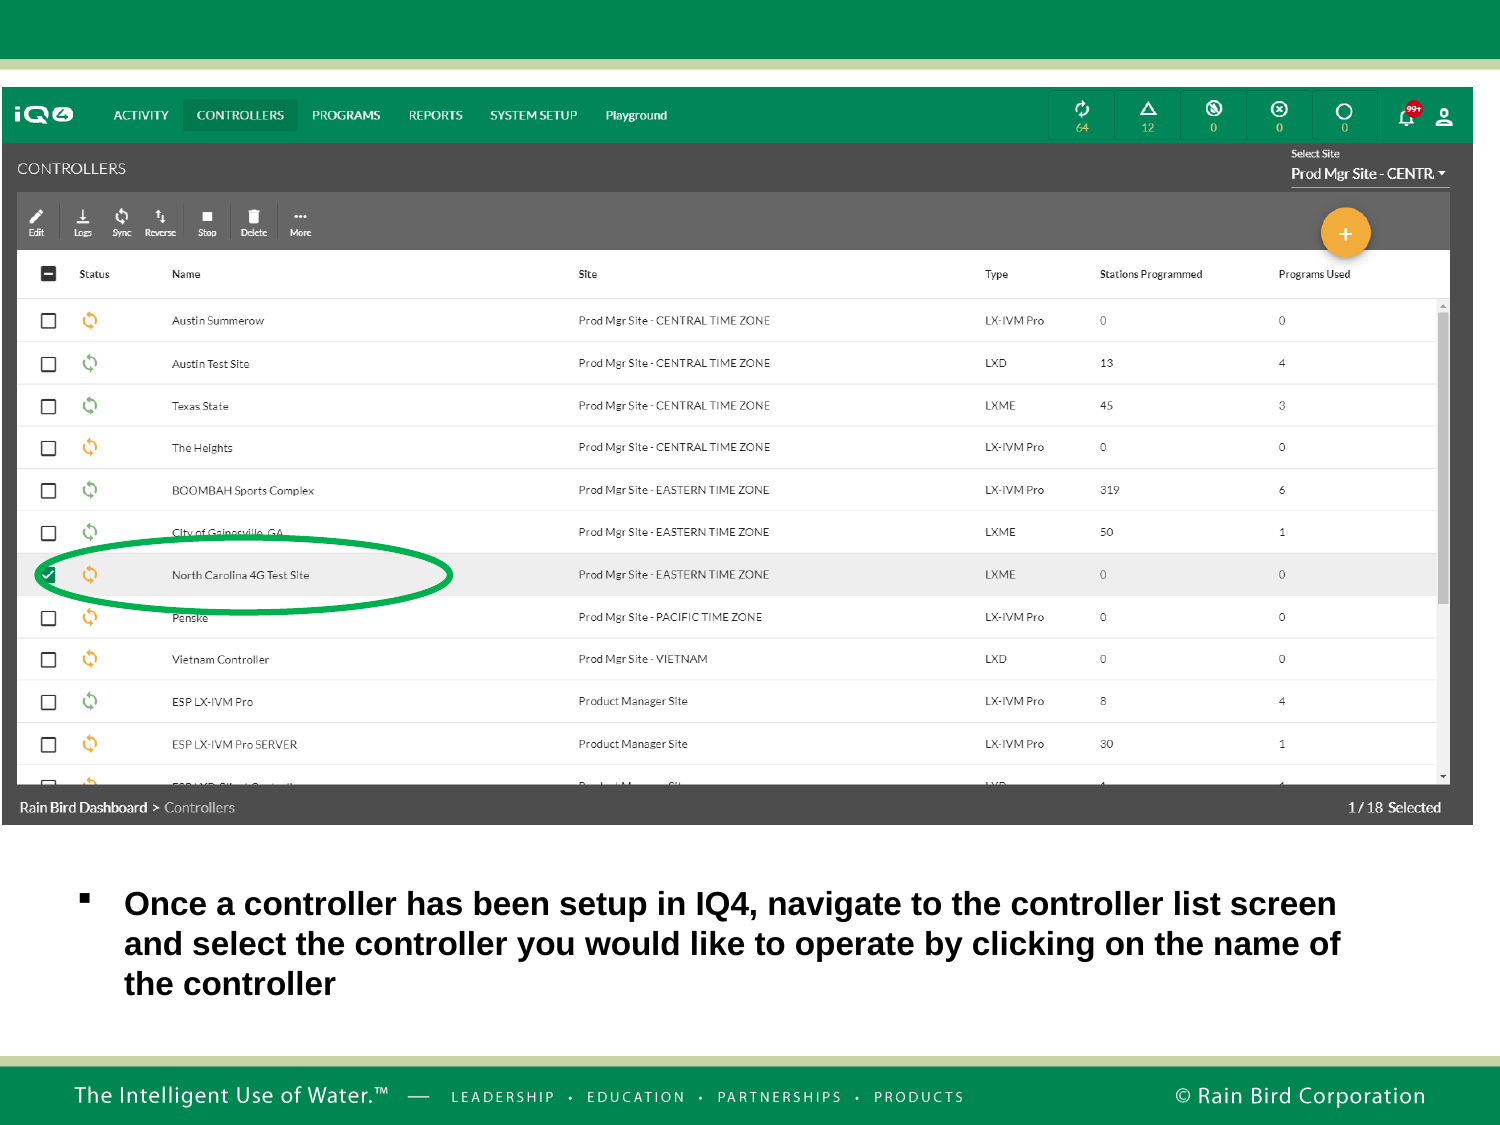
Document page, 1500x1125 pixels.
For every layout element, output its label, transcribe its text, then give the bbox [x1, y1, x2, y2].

picture [0, 0, 1500, 1125]
text_box Once a controller has been setup in IQ4, navigate to the controller list screen and select the controller you would like to operate by clicking on the name of the controller [62, 874, 1413, 1050]
